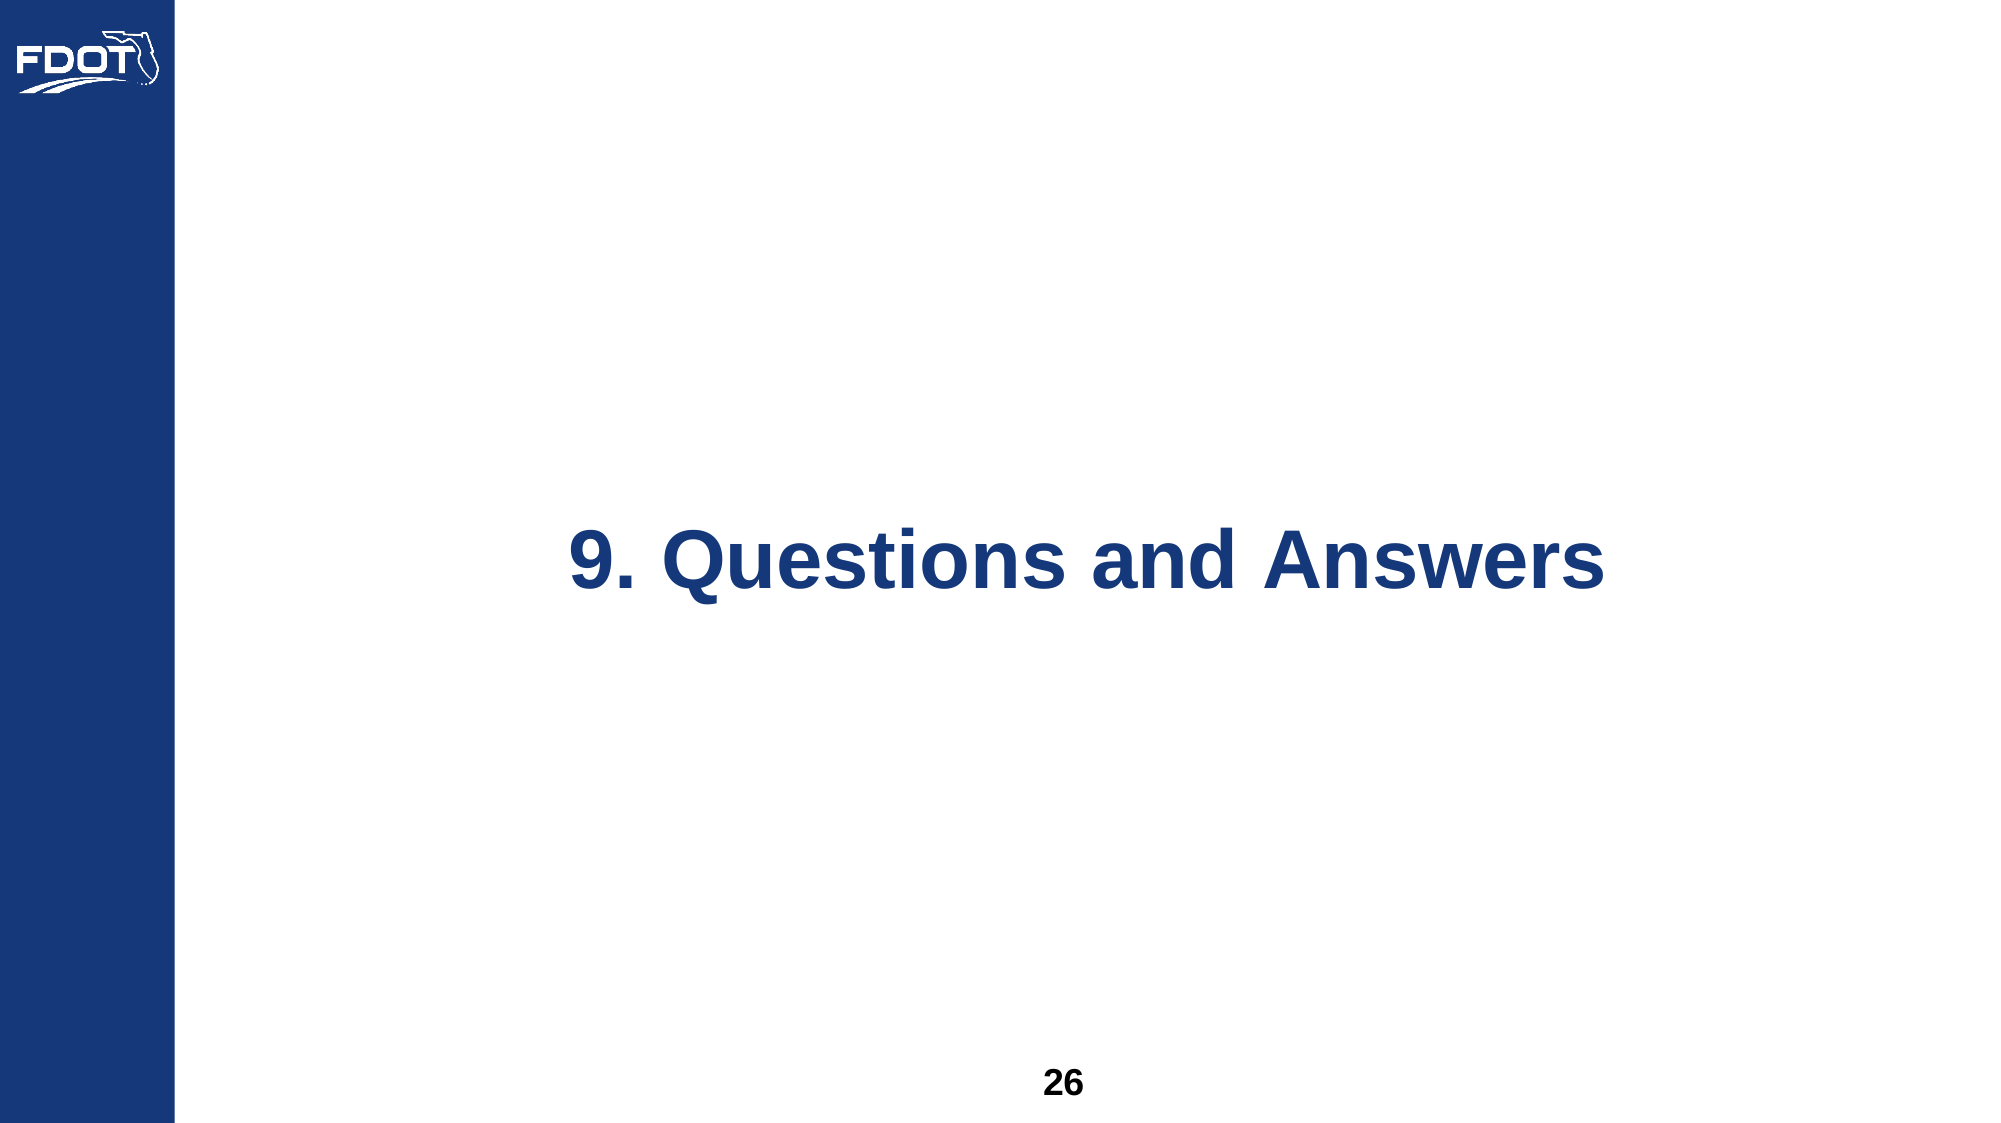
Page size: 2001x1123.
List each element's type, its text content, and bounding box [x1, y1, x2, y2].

picture [12, 24, 163, 100]
title 9. Questions and Answers [566, 503, 1609, 693]
slide_number 26 [1035, 1057, 1107, 1123]
